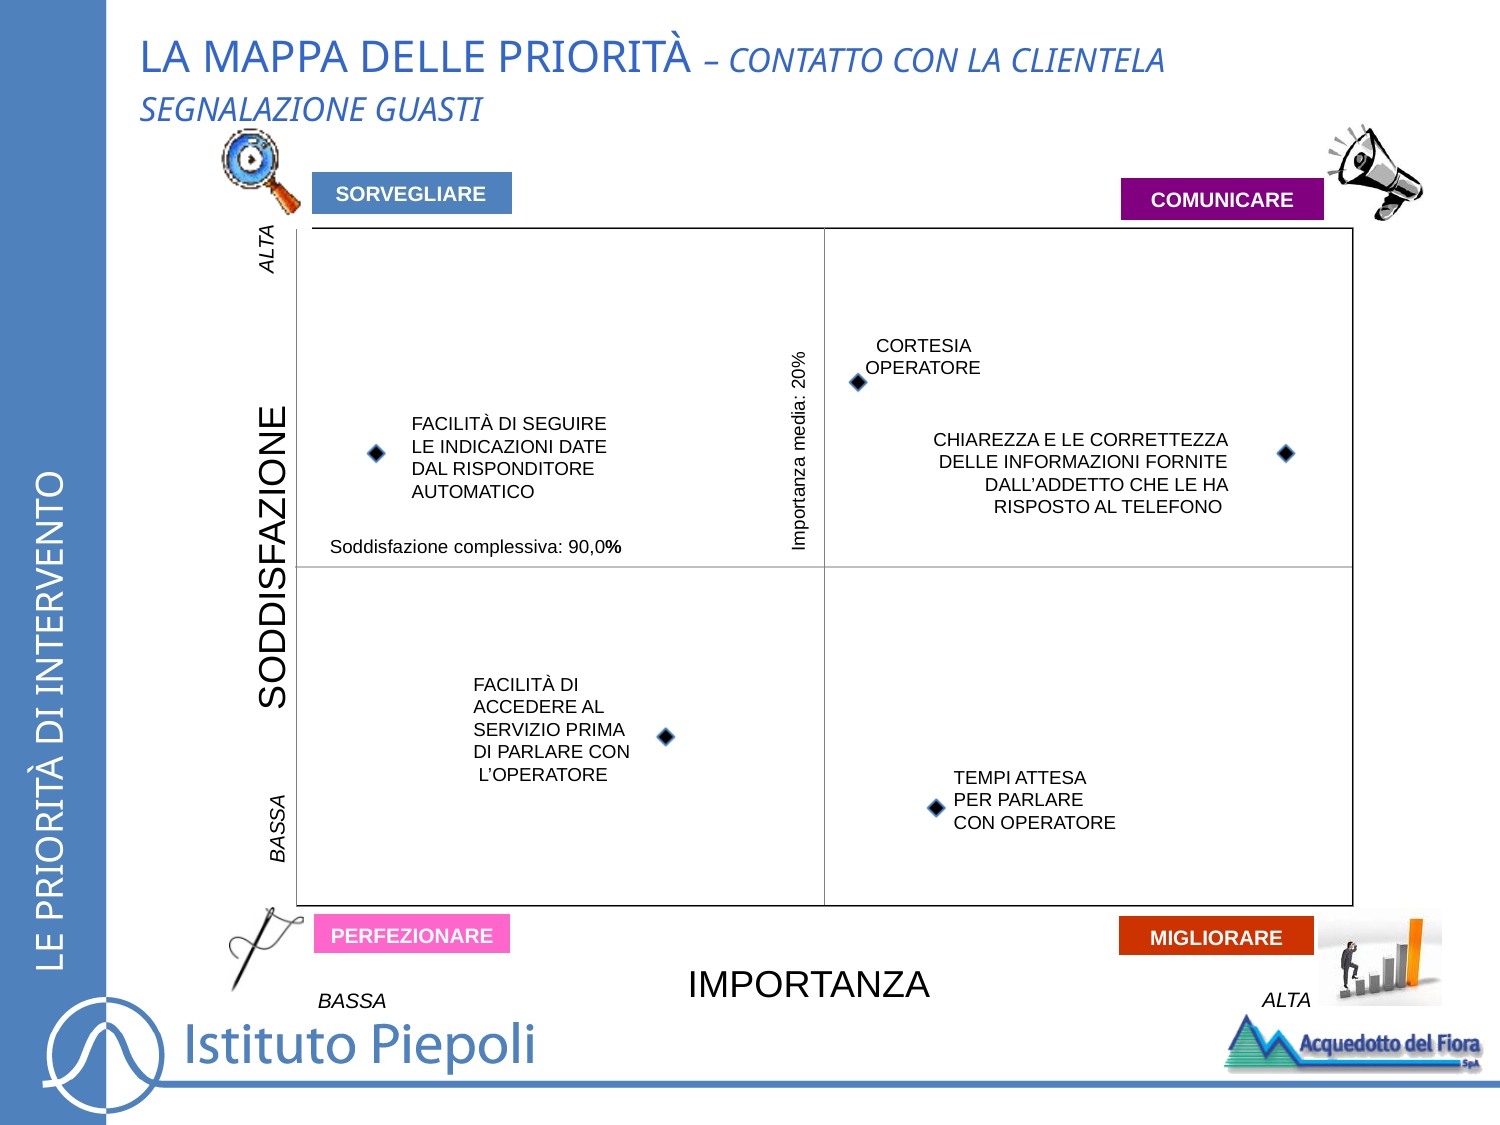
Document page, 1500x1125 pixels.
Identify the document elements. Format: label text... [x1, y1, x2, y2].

text_box LA MAPPA DELLE PRIORITÀ – CONTATTO CON LA CLIENTELA SEGNALAZIONE GUASTI [124, 21, 1471, 209]
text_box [206, 122, 1442, 1021]
text_box LE PRIORITÀ DI INTERVENTO [17, 12, 78, 988]
picture [0, 0, 1500, 1125]
